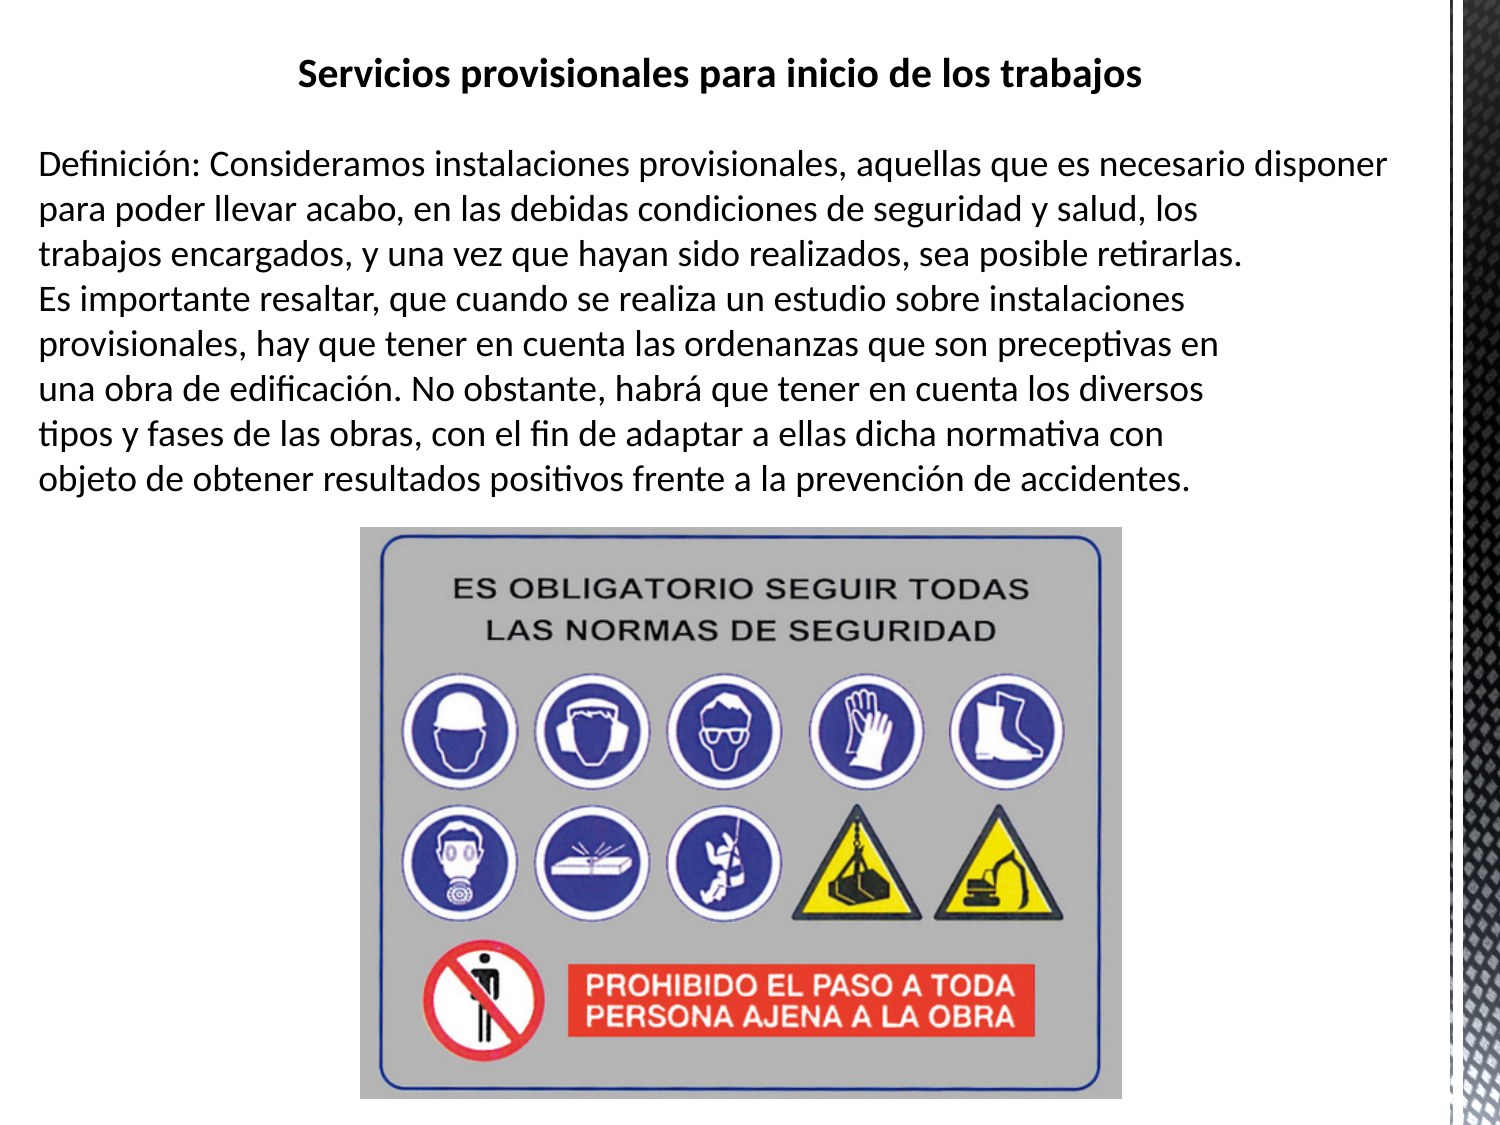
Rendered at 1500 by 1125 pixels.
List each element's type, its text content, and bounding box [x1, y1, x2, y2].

picture [359, 526, 1123, 1099]
text_box Definición: Consideramos instalaciones provisionales, aquellas que es necesario disponer para poder llevar acabo, en las debidas condiciones de seguridad y salud, los trabajos encargados, y una vez que hayan sido realizados, sea posible retirarlas. Es importante resaltar, que cuando se realiza un estudio sobre instalaciones provisionales, hay que tener en cuenta las ordenanzas que son preceptivas en una obra de edificación. No obstante, habrá que tener en cuenta los diversos tipos y fases de las obras, con el fin de adaptar a ellas dicha normativa con objeto de obtener resultados positivos frente a la prevención de accidentes. [23, 131, 1418, 507]
picture [1447, 0, 1500, 1125]
text_box Servicios provisionales para inicio de los trabajos [112, 38, 1329, 104]
